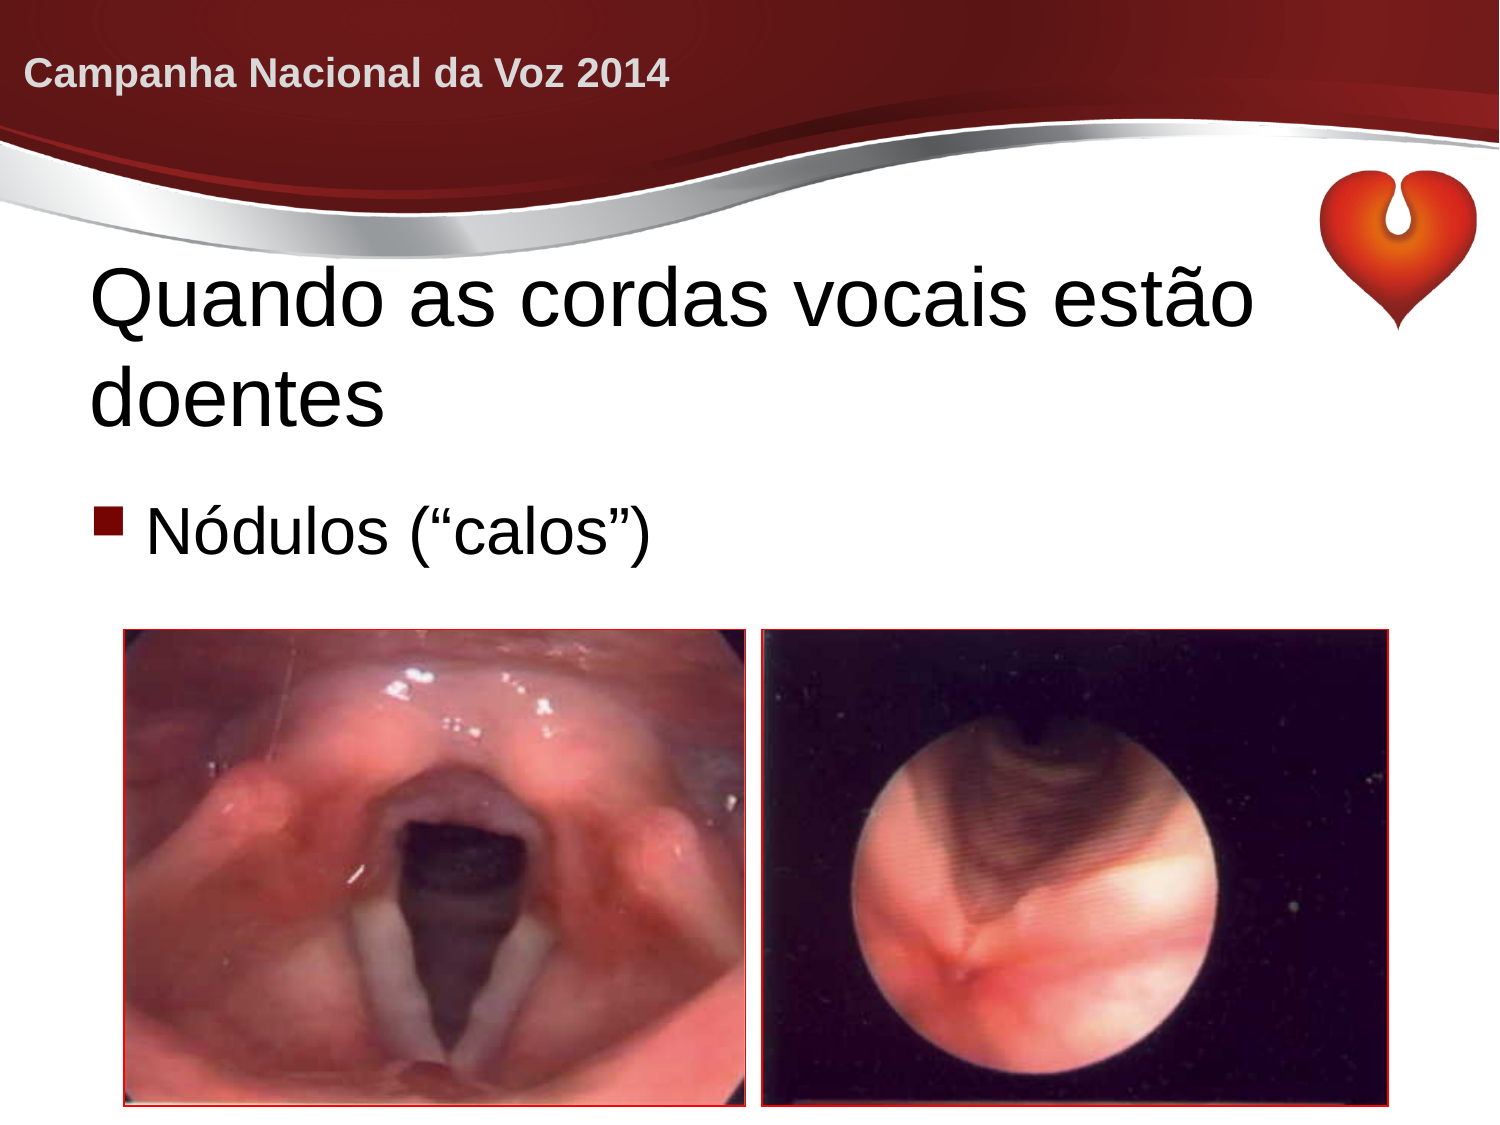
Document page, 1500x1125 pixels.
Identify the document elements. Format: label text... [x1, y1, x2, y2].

text_box Quando as cordas vocais estão doentes [74, 230, 1425, 456]
picture [0, 0, 1500, 342]
text_box Nódulos (“calos”) [74, 480, 1425, 1118]
picture [762, 629, 1388, 1106]
picture [124, 629, 746, 1106]
